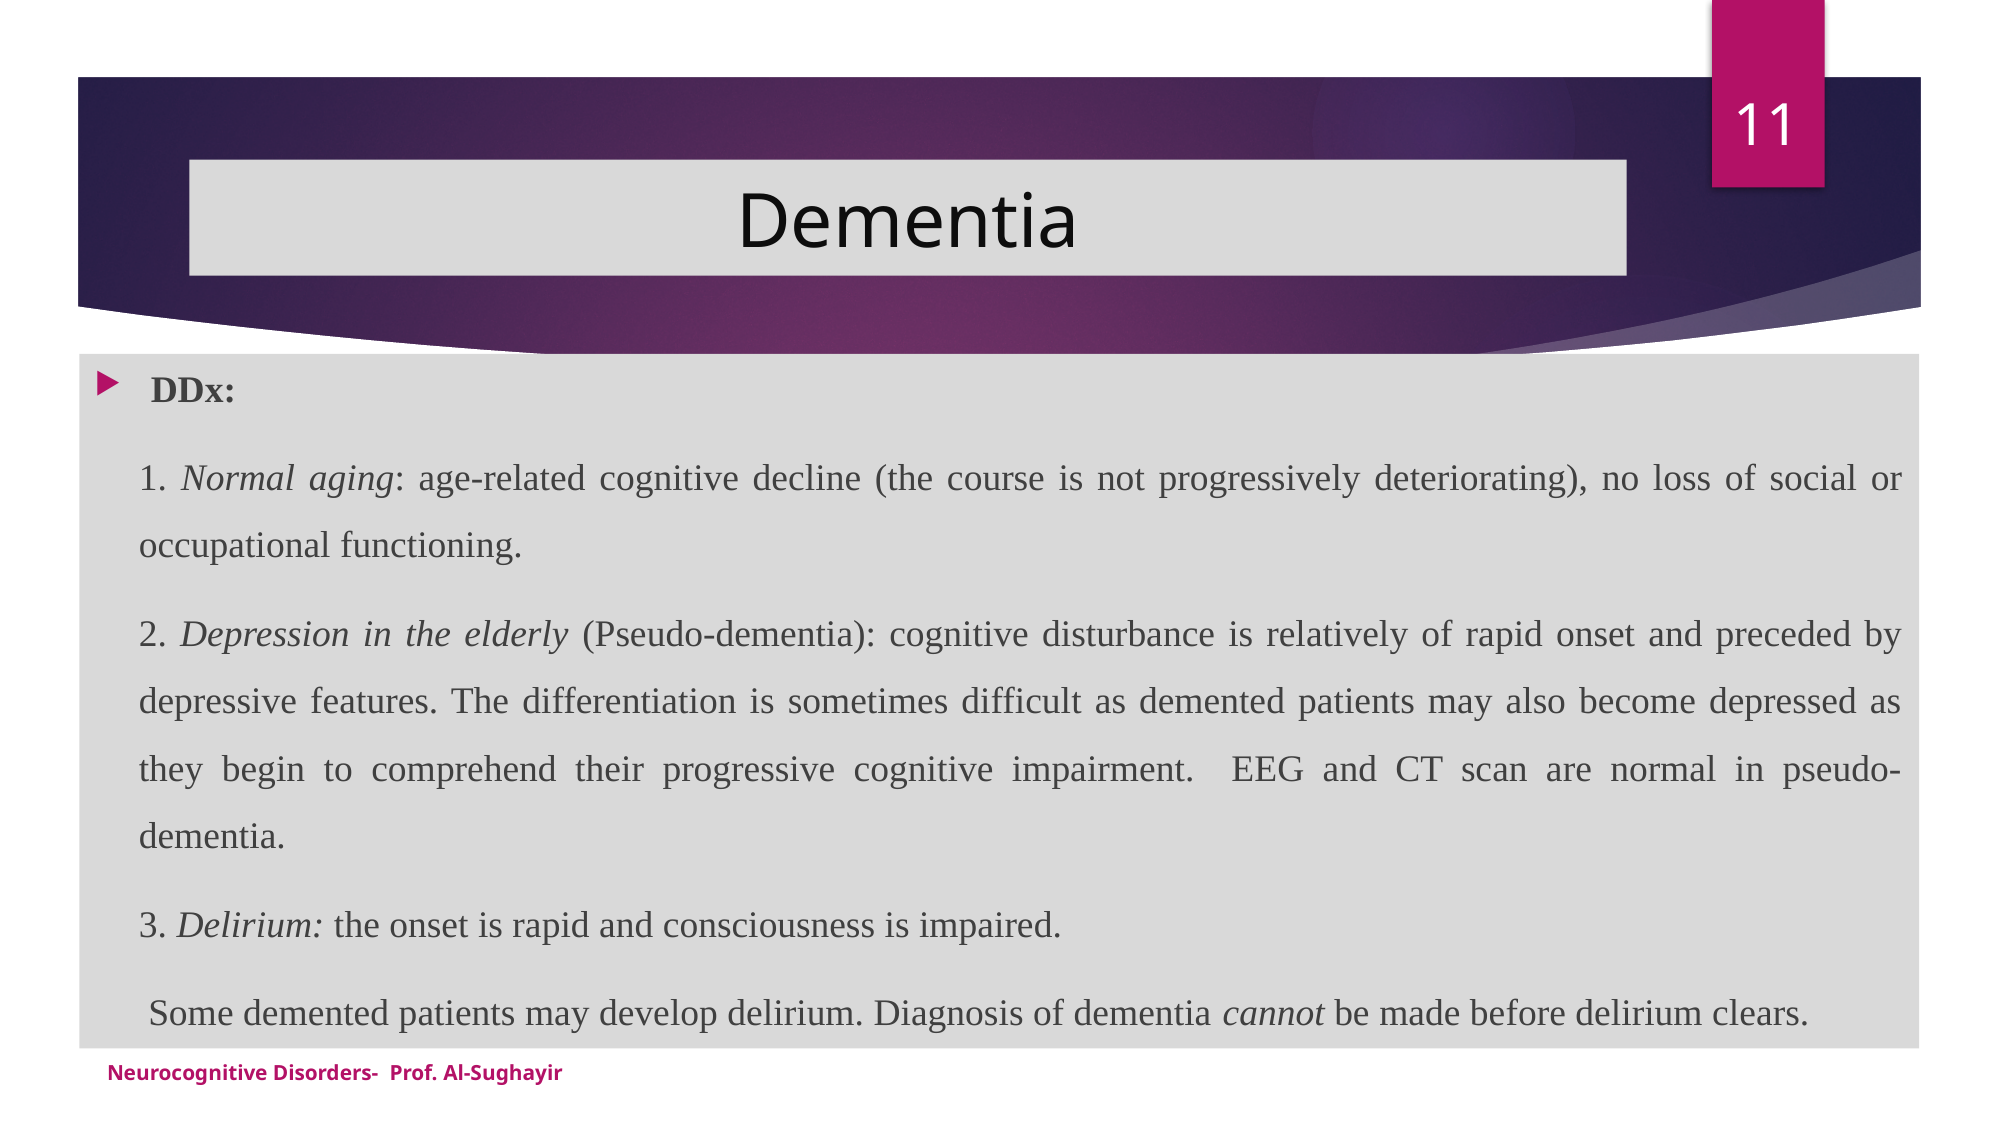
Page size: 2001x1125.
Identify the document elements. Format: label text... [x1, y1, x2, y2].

title Dementia [189, 159, 1627, 276]
footer Neurocognitive Disorders- Prof. Al-Sughayir [92, 1048, 726, 1099]
slide_number 11 [1698, 48, 1836, 175]
list DDx: 1. Normal aging: age-related cognitive decline (the course is not progressively deteriorating), no loss of social or occupational functioning. 2. Depression in the elderly (Pseudo-dementia): cognitive disturbance is relatively of rapid onset and preceded by depressive features. The differentiation is sometimes difficult as demented patients may also become depressed as they begin to comprehend their progressive cognitive impairment. EEG and CT scan are normal in pseudo-dementia. 3. Delirium: the onset is rapid and consciousness is impaired. Some demented patients may develop delirium. Diagnosis of dementia cannot be made before delirium clears. [79, 353, 1920, 1049]
